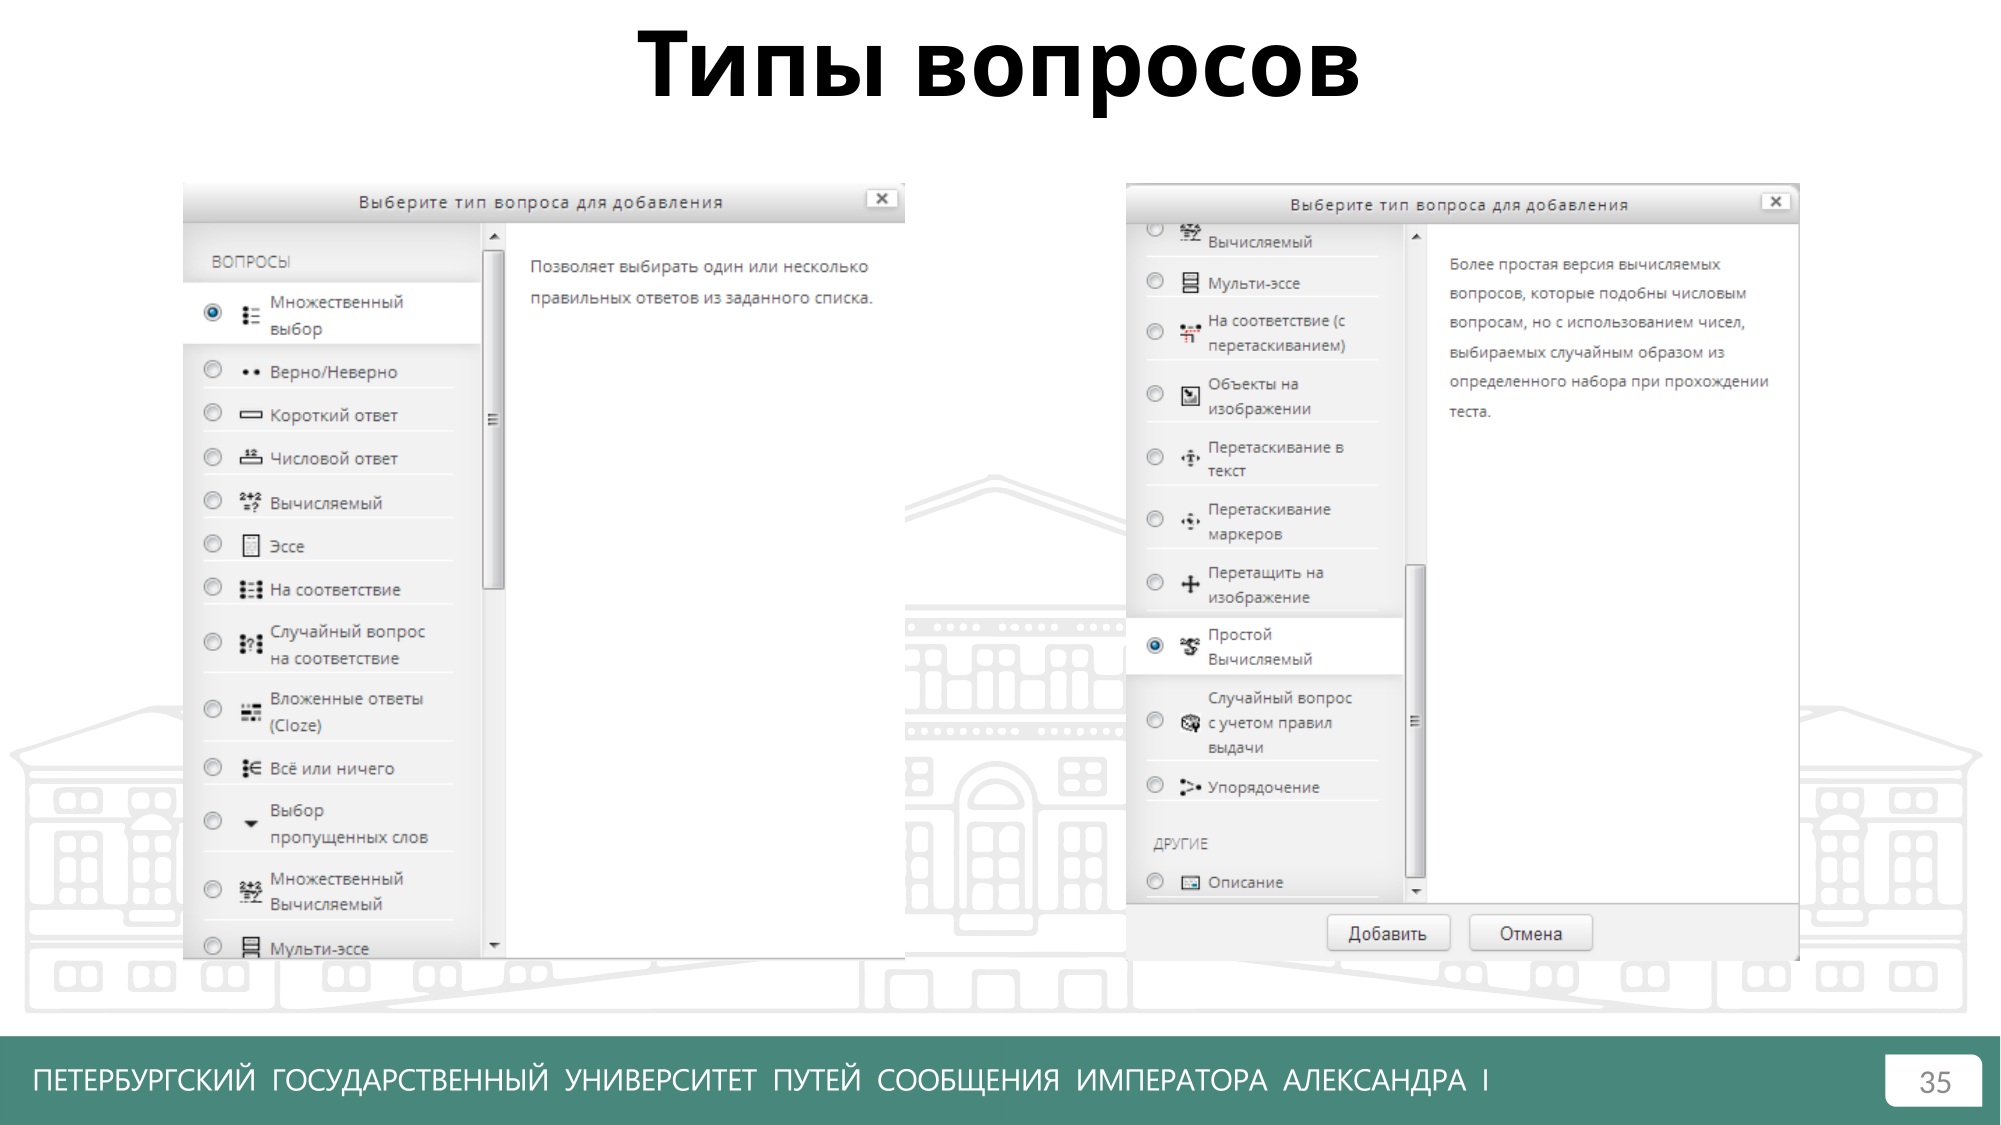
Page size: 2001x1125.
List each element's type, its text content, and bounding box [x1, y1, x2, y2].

title Типы вопросов [0, 0, 2000, 135]
picture [0, 0, 2001, 1125]
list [183, 183, 905, 961]
slide_number 35 [1517, 1049, 1968, 1110]
